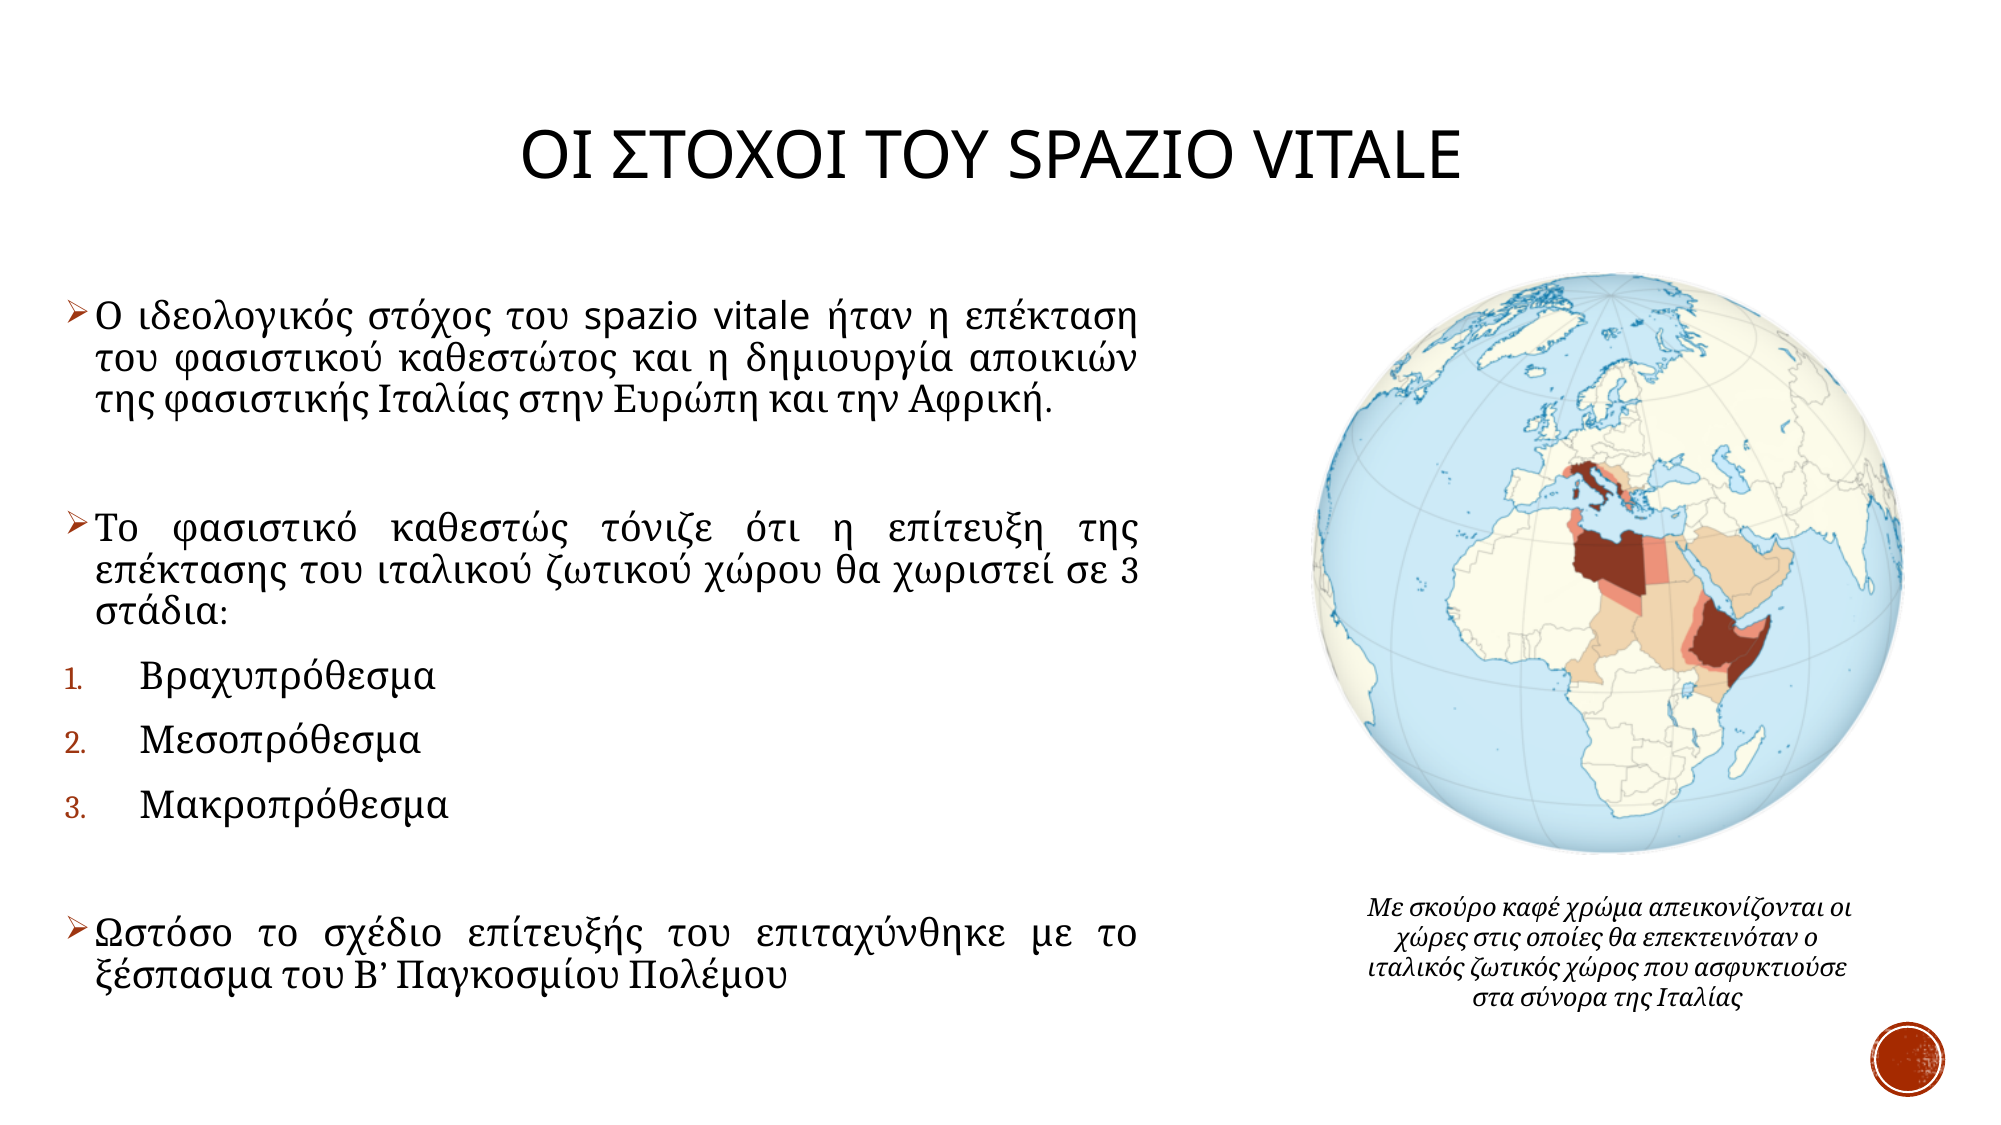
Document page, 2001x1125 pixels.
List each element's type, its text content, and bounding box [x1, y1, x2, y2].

picture [1311, 272, 1905, 855]
list Ο ιδεολογικός στόχος του spazio vitale ήταν η επέκταση του φασιστικού καθεστώτος και η δημιουργία αποικιών της φασιστικής Ιταλίας στην Ευρώπη και την Αφρική. Το φασιστικό καθεστώς τόνιζε ότι η επίτευξη της επέκτασης του ιταλικού ζωτικού χώρου θα χωριστεί σε 3 στάδια: Βραχυπρόθεσμα Μεσοπρόθεσμα Μακροπρόθεσμα Ωστόσο το σχέδιο επίτευξής του επιταχύνθηκε με το ξέσπασμα του Β’ Παγκοσμίου Πολέμου [49, 289, 1155, 1010]
title Οι στοχοι του spazio vitale [175, 25, 1826, 290]
text_box Με σκούρο καφέ χρώμα απεικονίζονται οι χώρες στις οποίες θα επεκτεινόταν ο ιταλικός ζωτικός χώρος που ασφυκτιούσε στα σύνορα της Ιταλίας [1343, 883, 1872, 1019]
